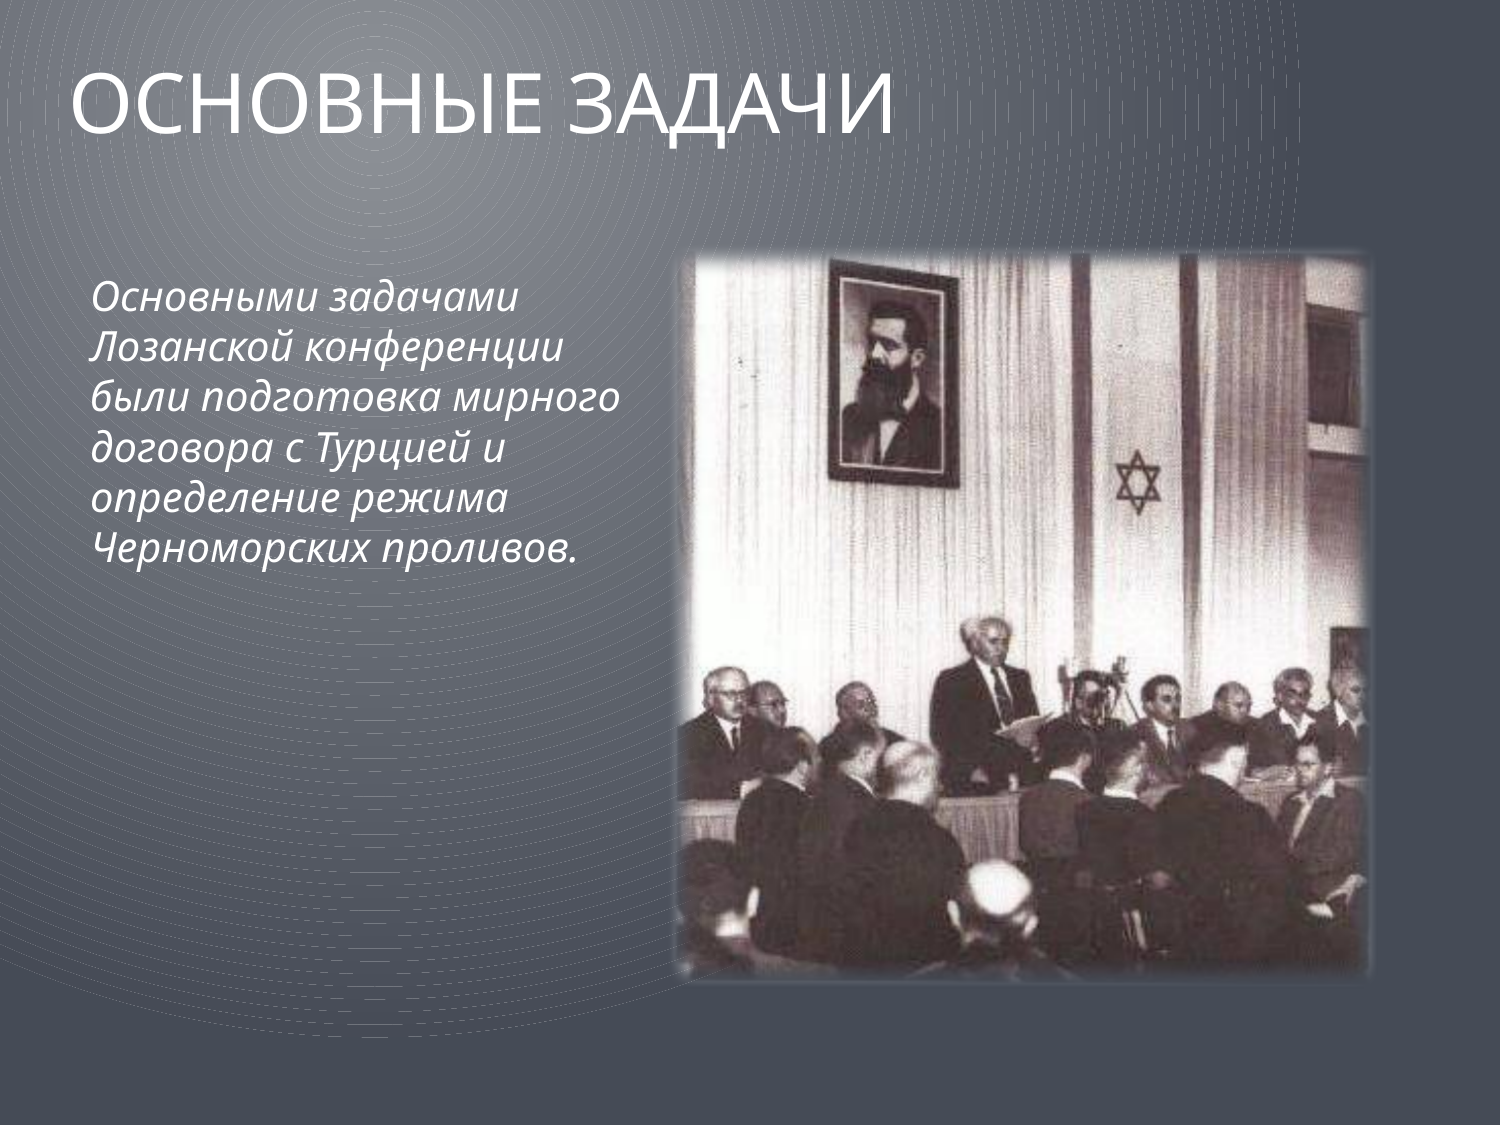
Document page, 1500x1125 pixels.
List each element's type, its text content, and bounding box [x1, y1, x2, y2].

list Основными задачами Лозанской конференции были подготовка мирного договора с Турцией и определение режима Черноморских проливов. [75, 262, 644, 1005]
title Основные задачи [53, 42, 1176, 197]
picture [667, 243, 1380, 989]
